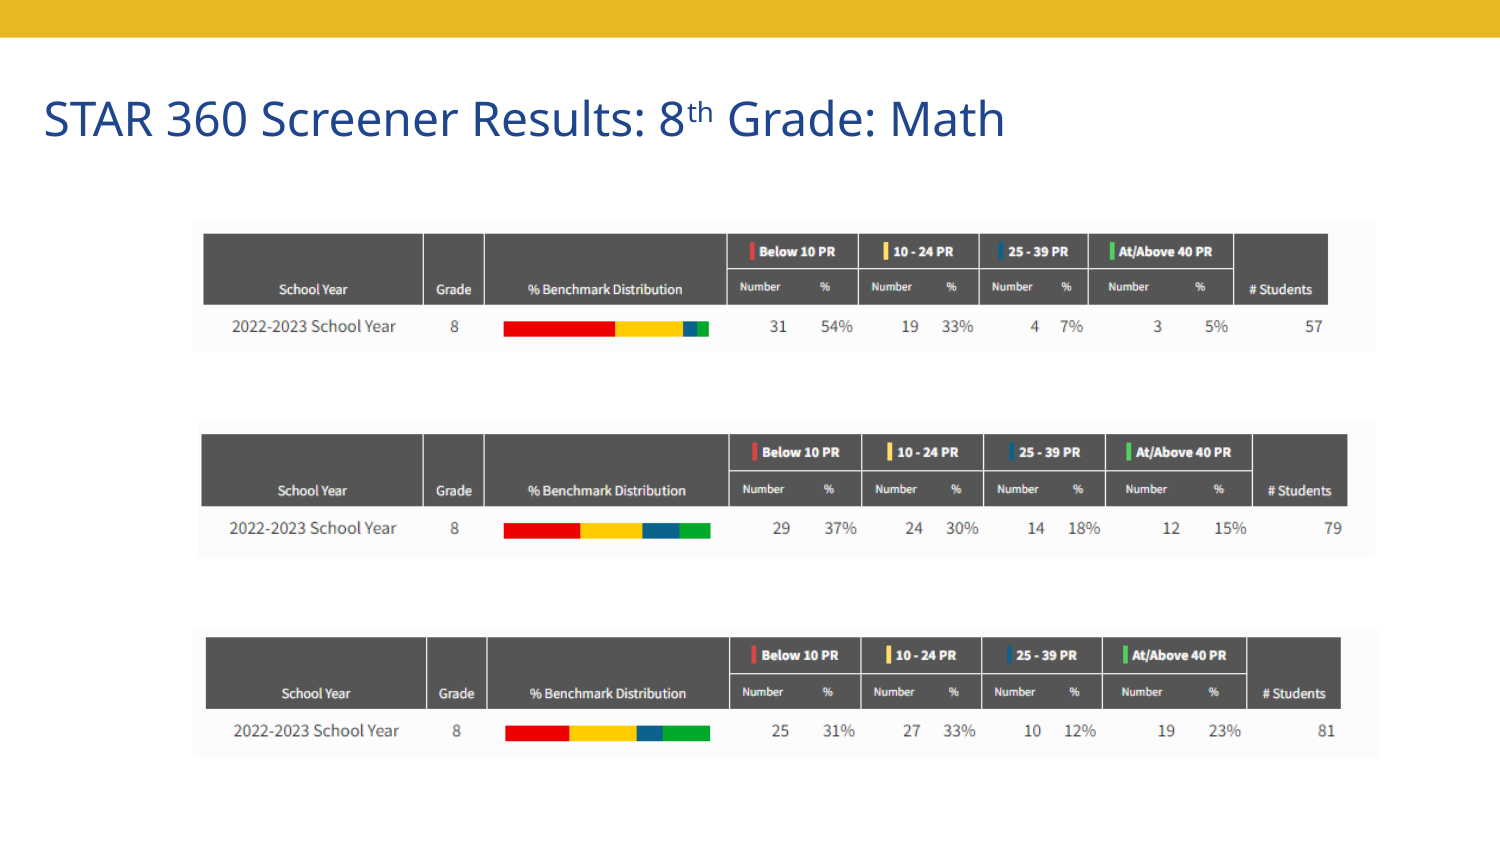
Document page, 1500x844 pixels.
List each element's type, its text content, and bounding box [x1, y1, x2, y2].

picture [193, 222, 1376, 351]
text_box [0, 0, 1500, 38]
picture [197, 421, 1376, 559]
text_box STAR 360 Screener Results: 8th Grade: Math [28, 73, 1386, 162]
picture [193, 629, 1381, 758]
